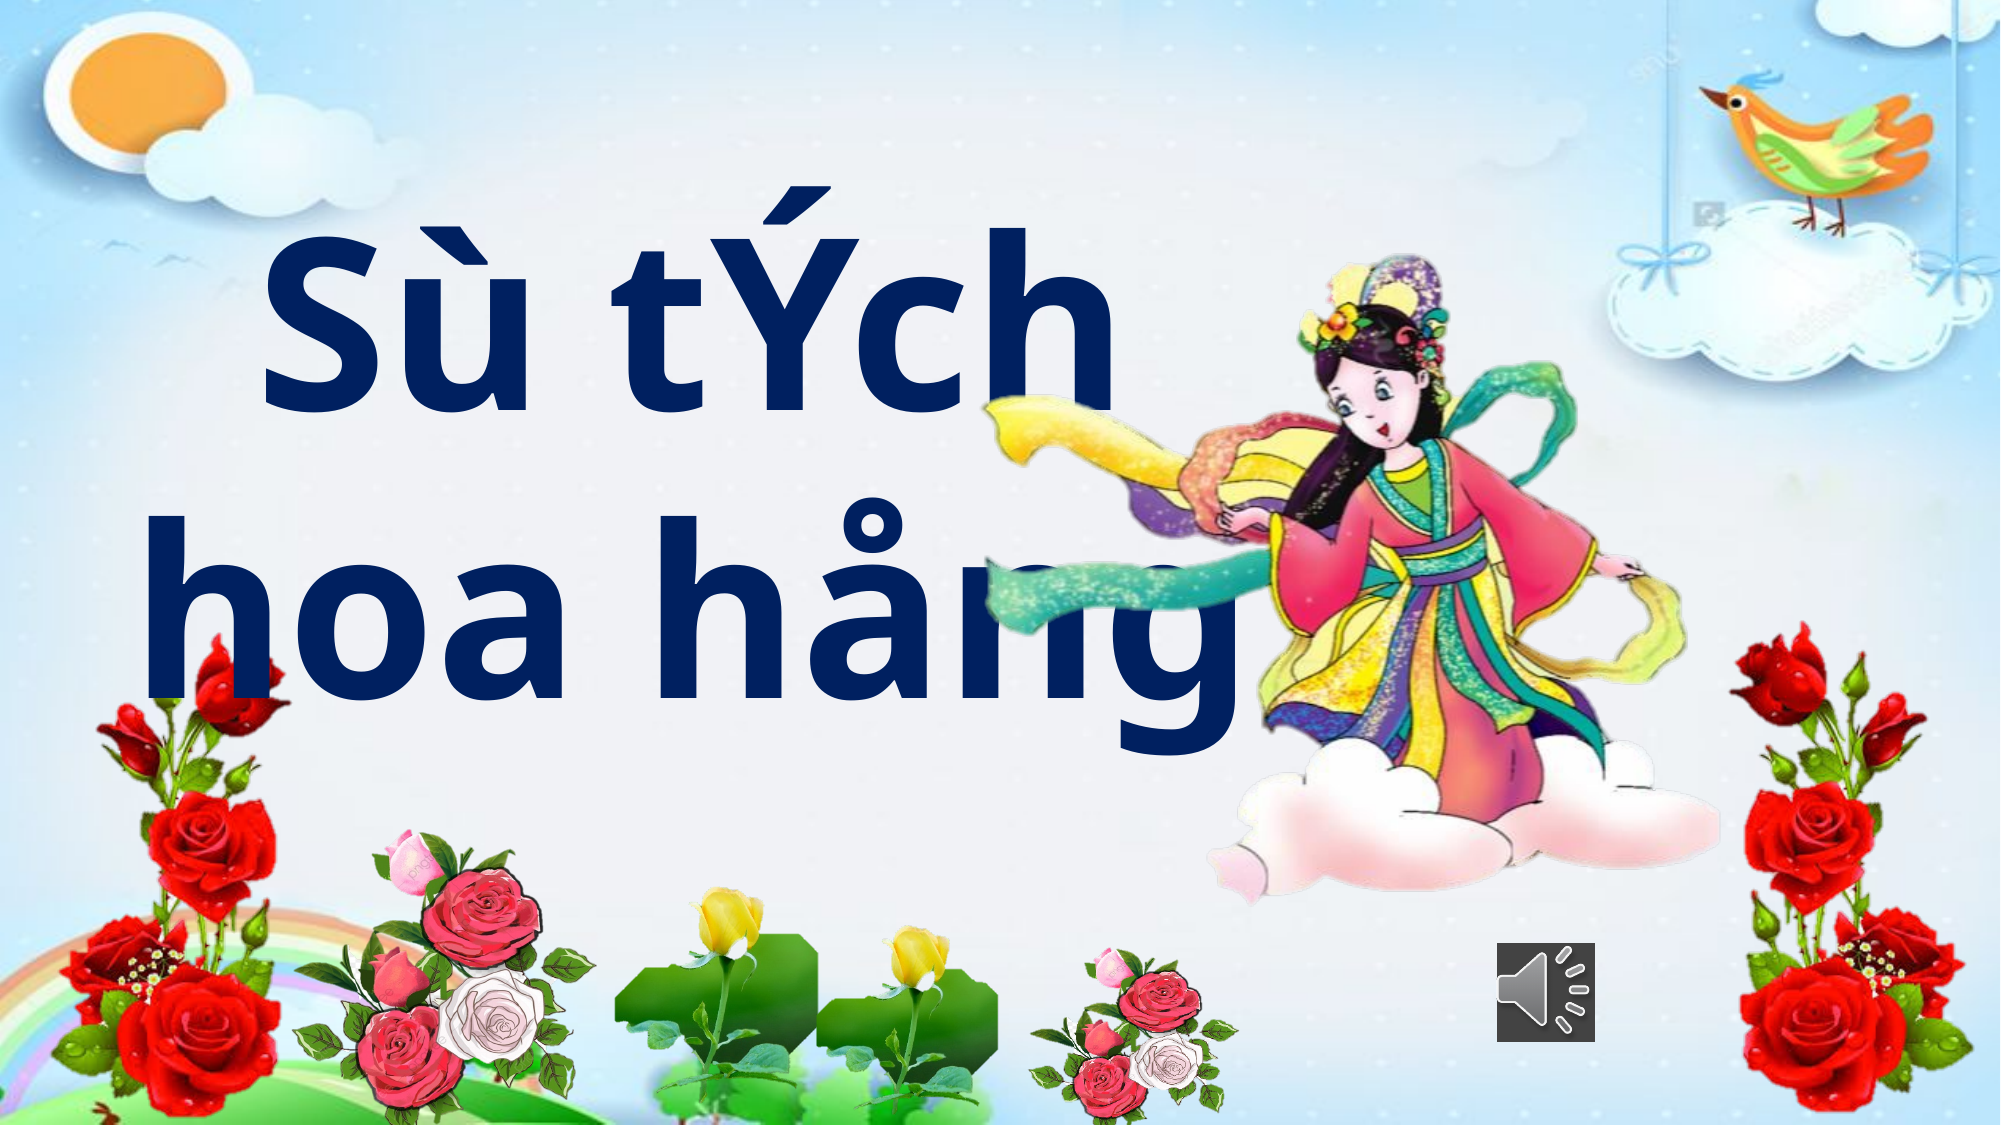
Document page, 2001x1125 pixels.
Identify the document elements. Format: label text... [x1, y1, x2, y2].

picture [0, 0, 2001, 1125]
text_box Sù tÝch hoa hång [102, 163, 250, 632]
